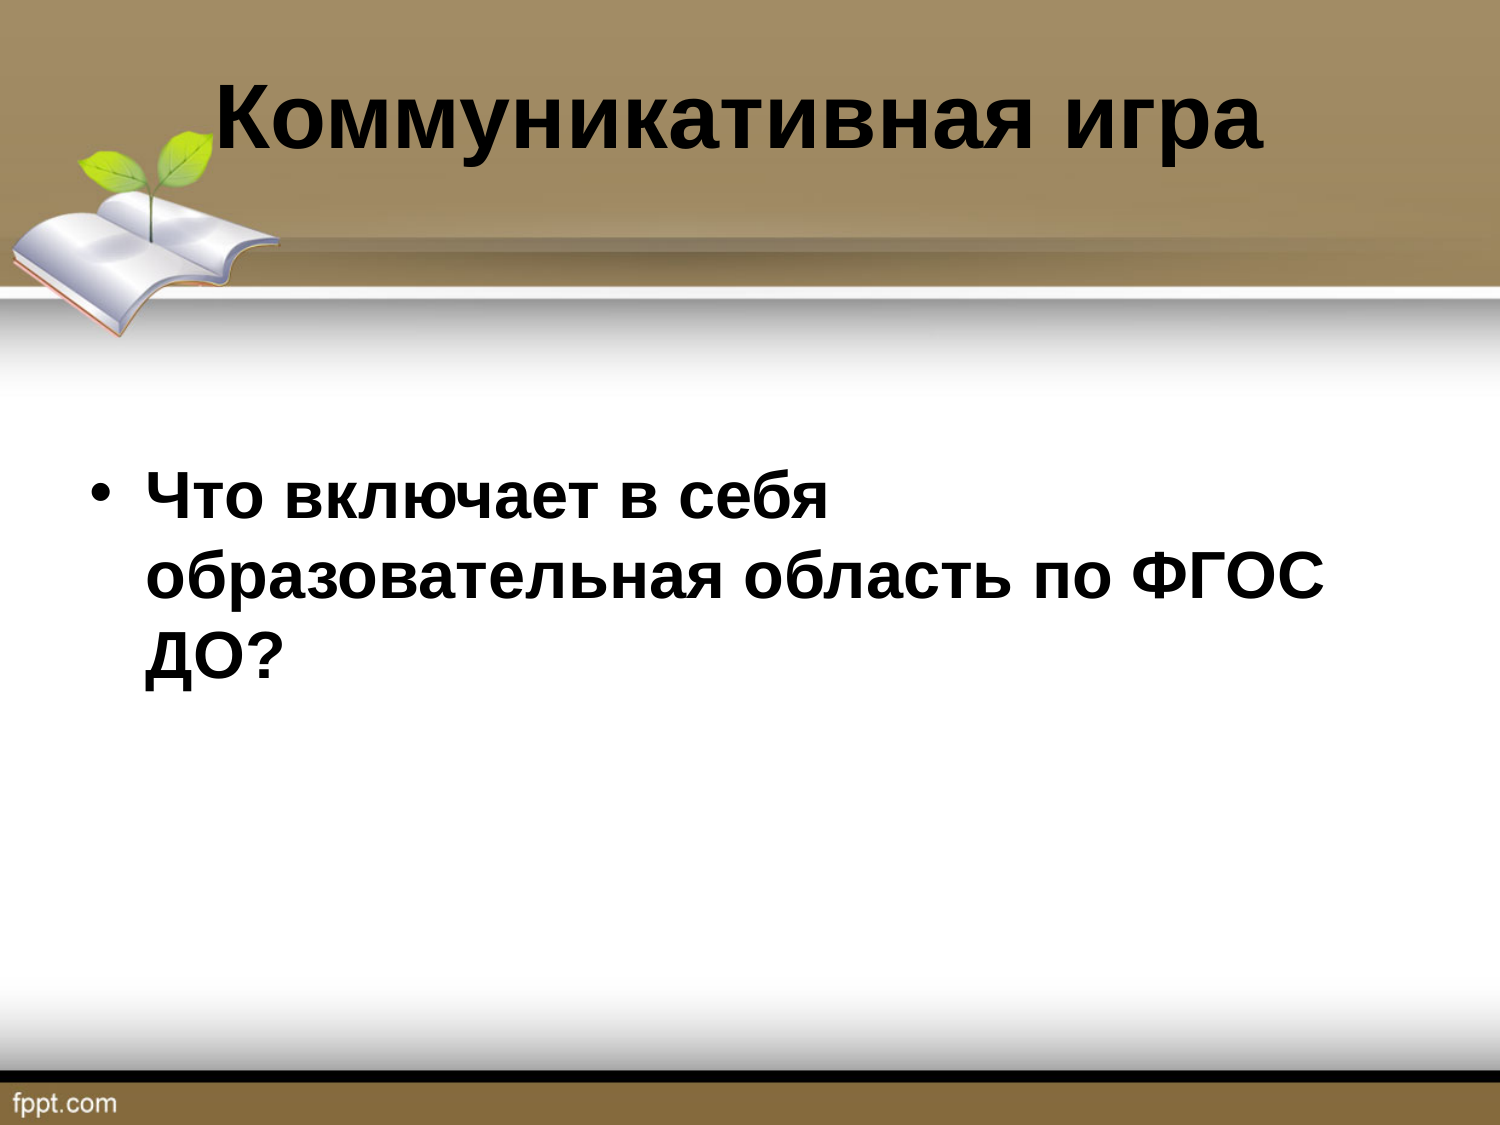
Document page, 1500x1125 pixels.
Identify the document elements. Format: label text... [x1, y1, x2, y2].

text_box Что включает в себя образовательная область по ФГОС ДО? [74, 444, 1425, 1047]
picture [0, 0, 1500, 1125]
text_box Коммуникативная игра [64, 30, 1415, 192]
